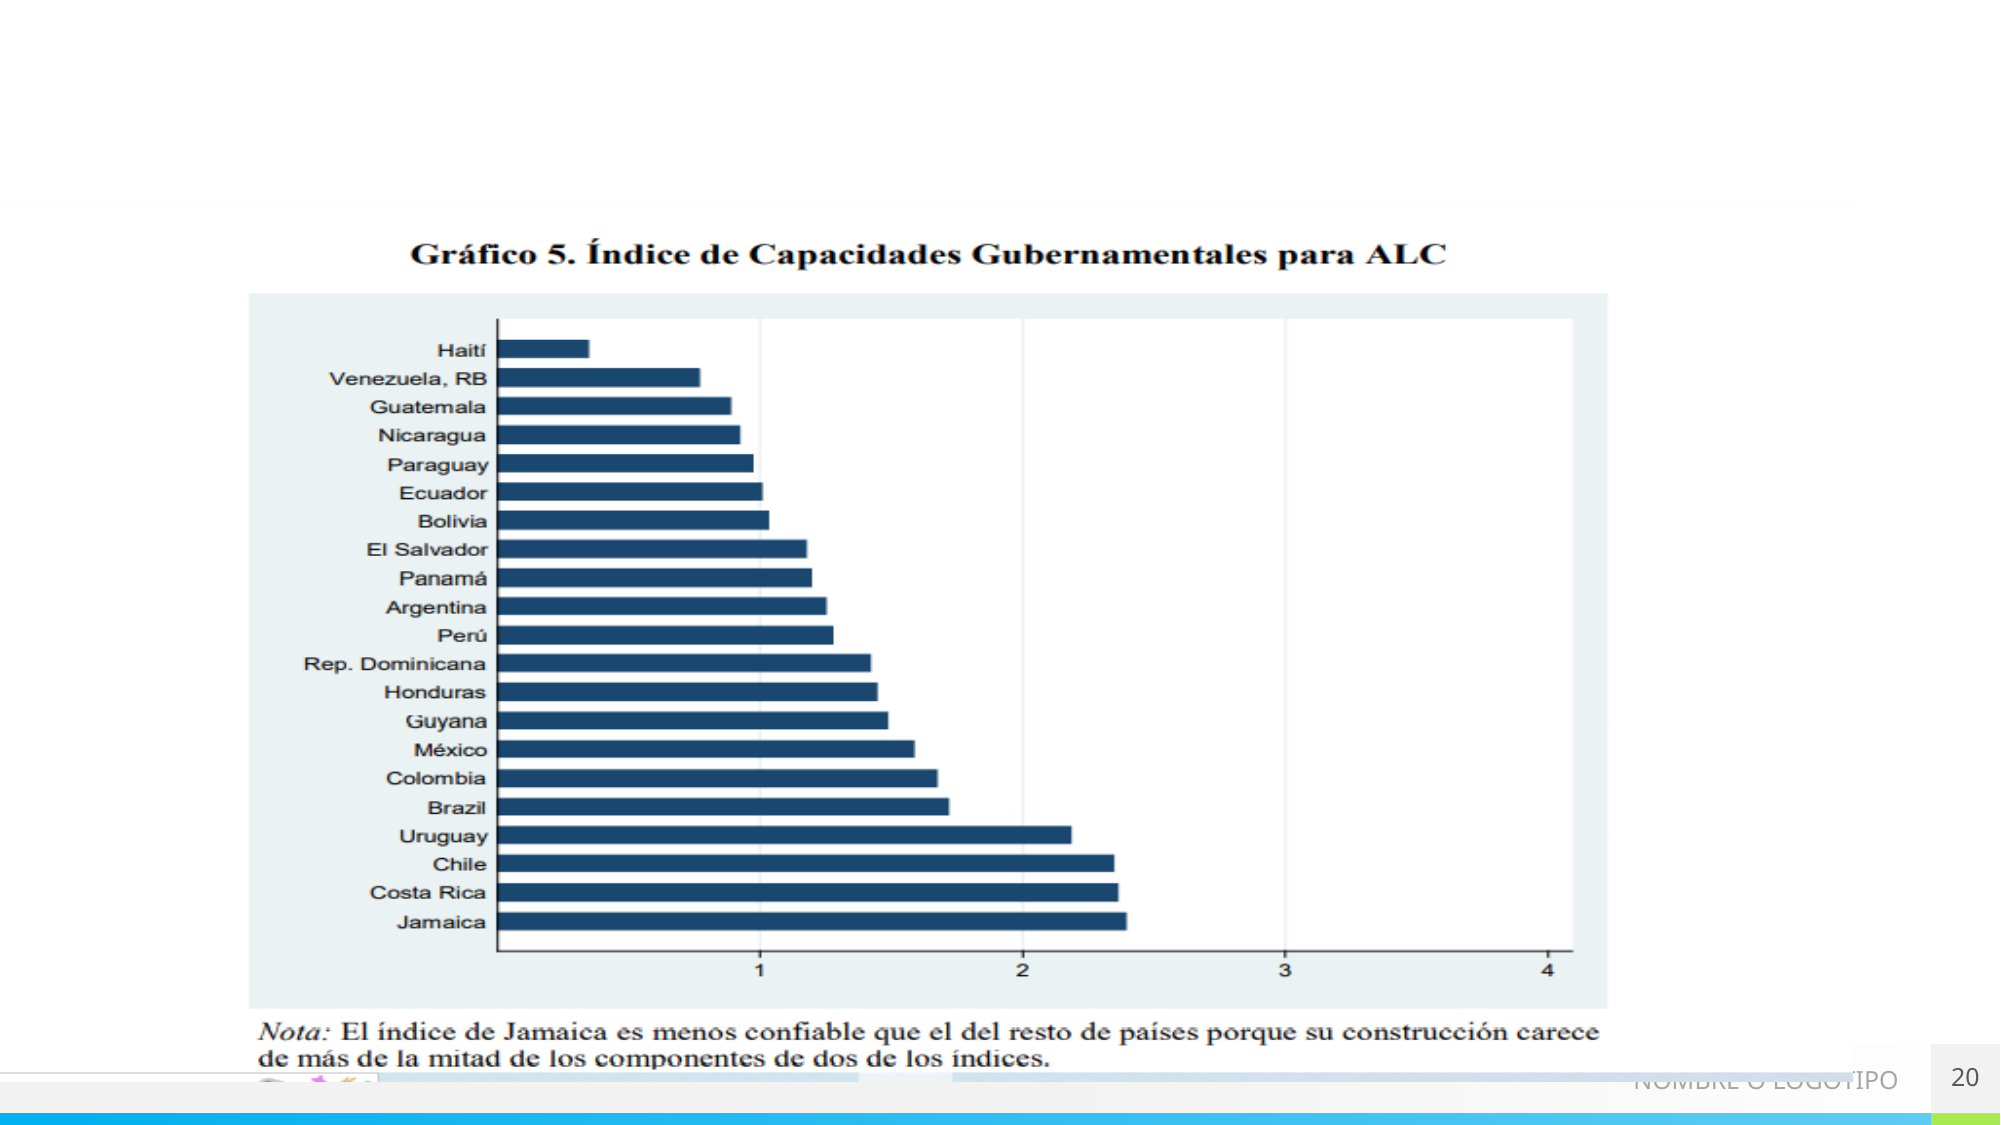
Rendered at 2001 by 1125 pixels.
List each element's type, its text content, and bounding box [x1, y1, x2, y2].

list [0, 203, 1854, 1082]
slide_number 20 [1931, 1044, 2000, 1114]
